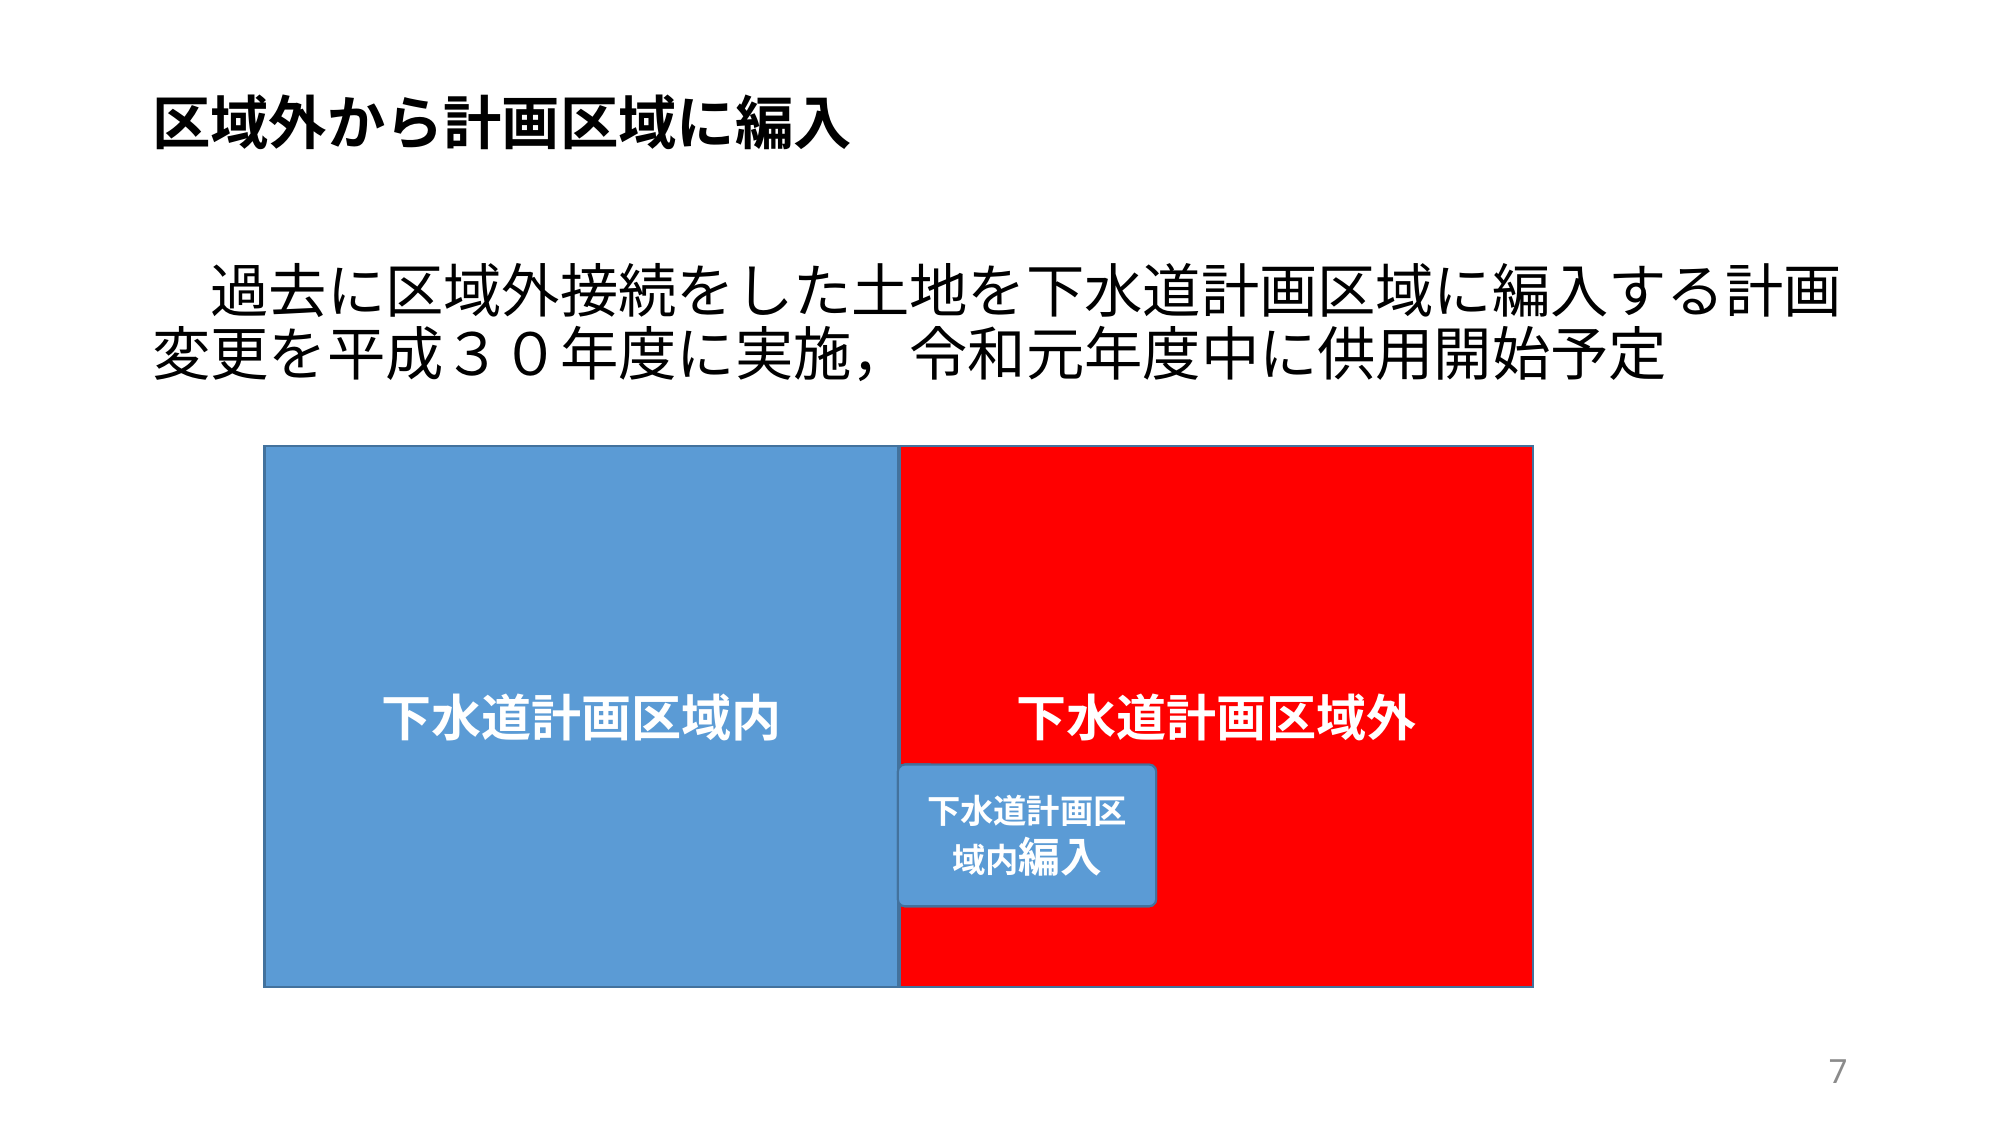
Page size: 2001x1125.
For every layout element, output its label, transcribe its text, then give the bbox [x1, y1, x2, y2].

slide_number 6 [1412, 1042, 1863, 1103]
text_box 下水道計画区域外 [899, 445, 1534, 988]
list 区域外から計画区域に編入 過去に区域外接続をした土地を下水道計画区域に編入する計画変更を平成３０年度に実施，令和元年度中に供用開始予定 [137, 86, 1863, 594]
text_box 下水道計画区域内 [263, 445, 899, 988]
text_box 下水道計画区域内編入 [896, 763, 1158, 908]
